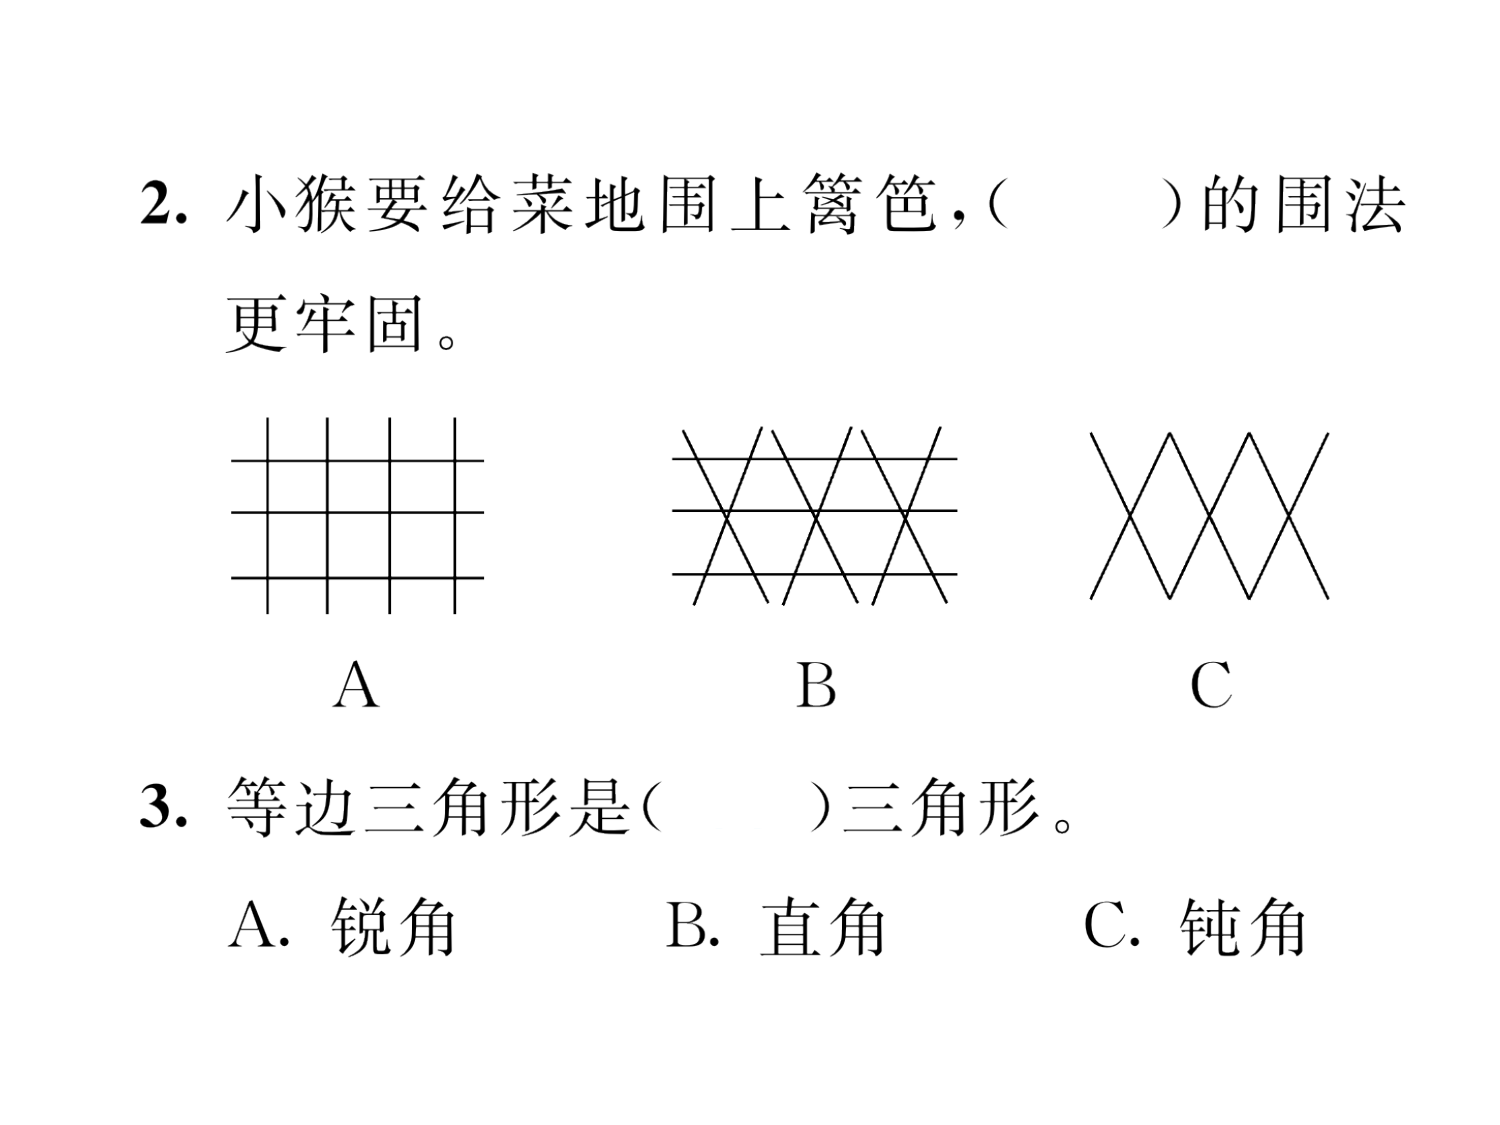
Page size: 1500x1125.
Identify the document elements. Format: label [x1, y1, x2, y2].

picture [135, 137, 1500, 973]
